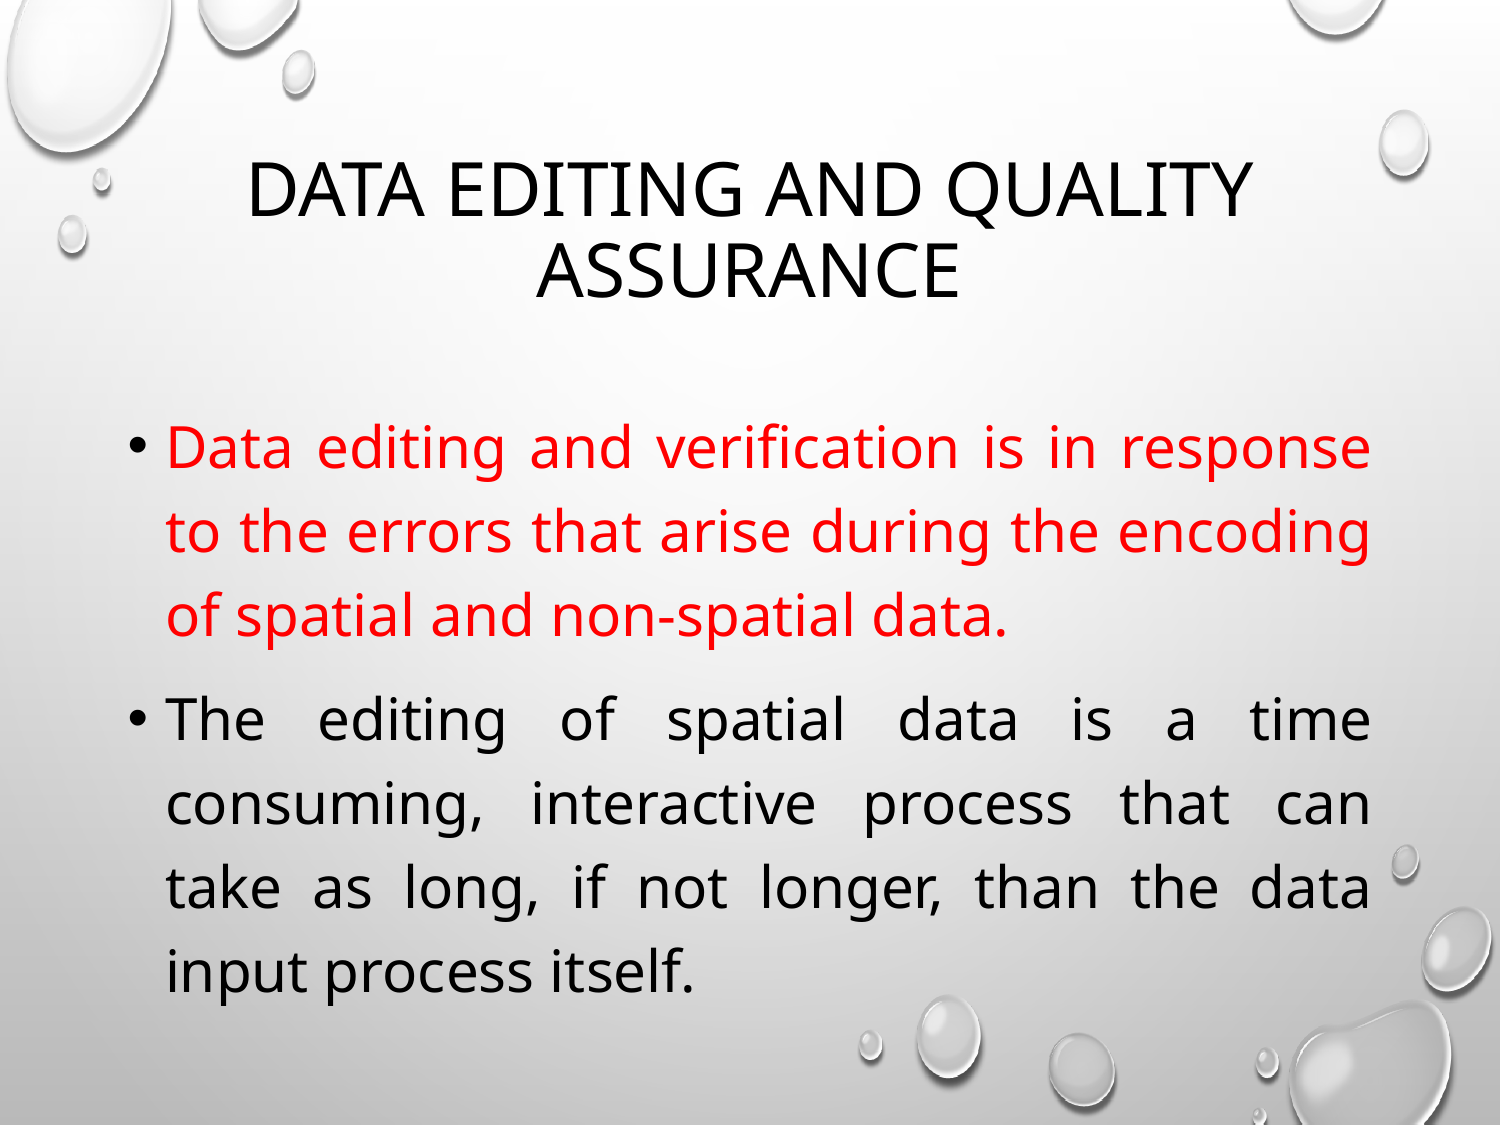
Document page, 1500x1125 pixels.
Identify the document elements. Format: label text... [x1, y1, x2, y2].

picture [0, 0, 1500, 1125]
title DATA EDITING AND QUALITY ASSURANCE [112, 101, 1388, 364]
list Data editing and verification is in response to the errors that arise during the encoding of spatial and non-spatial data. The editing of spatial data is a time consuming, interactive process that can take as long, if not longer, than the data input process itself. [112, 388, 1388, 988]
